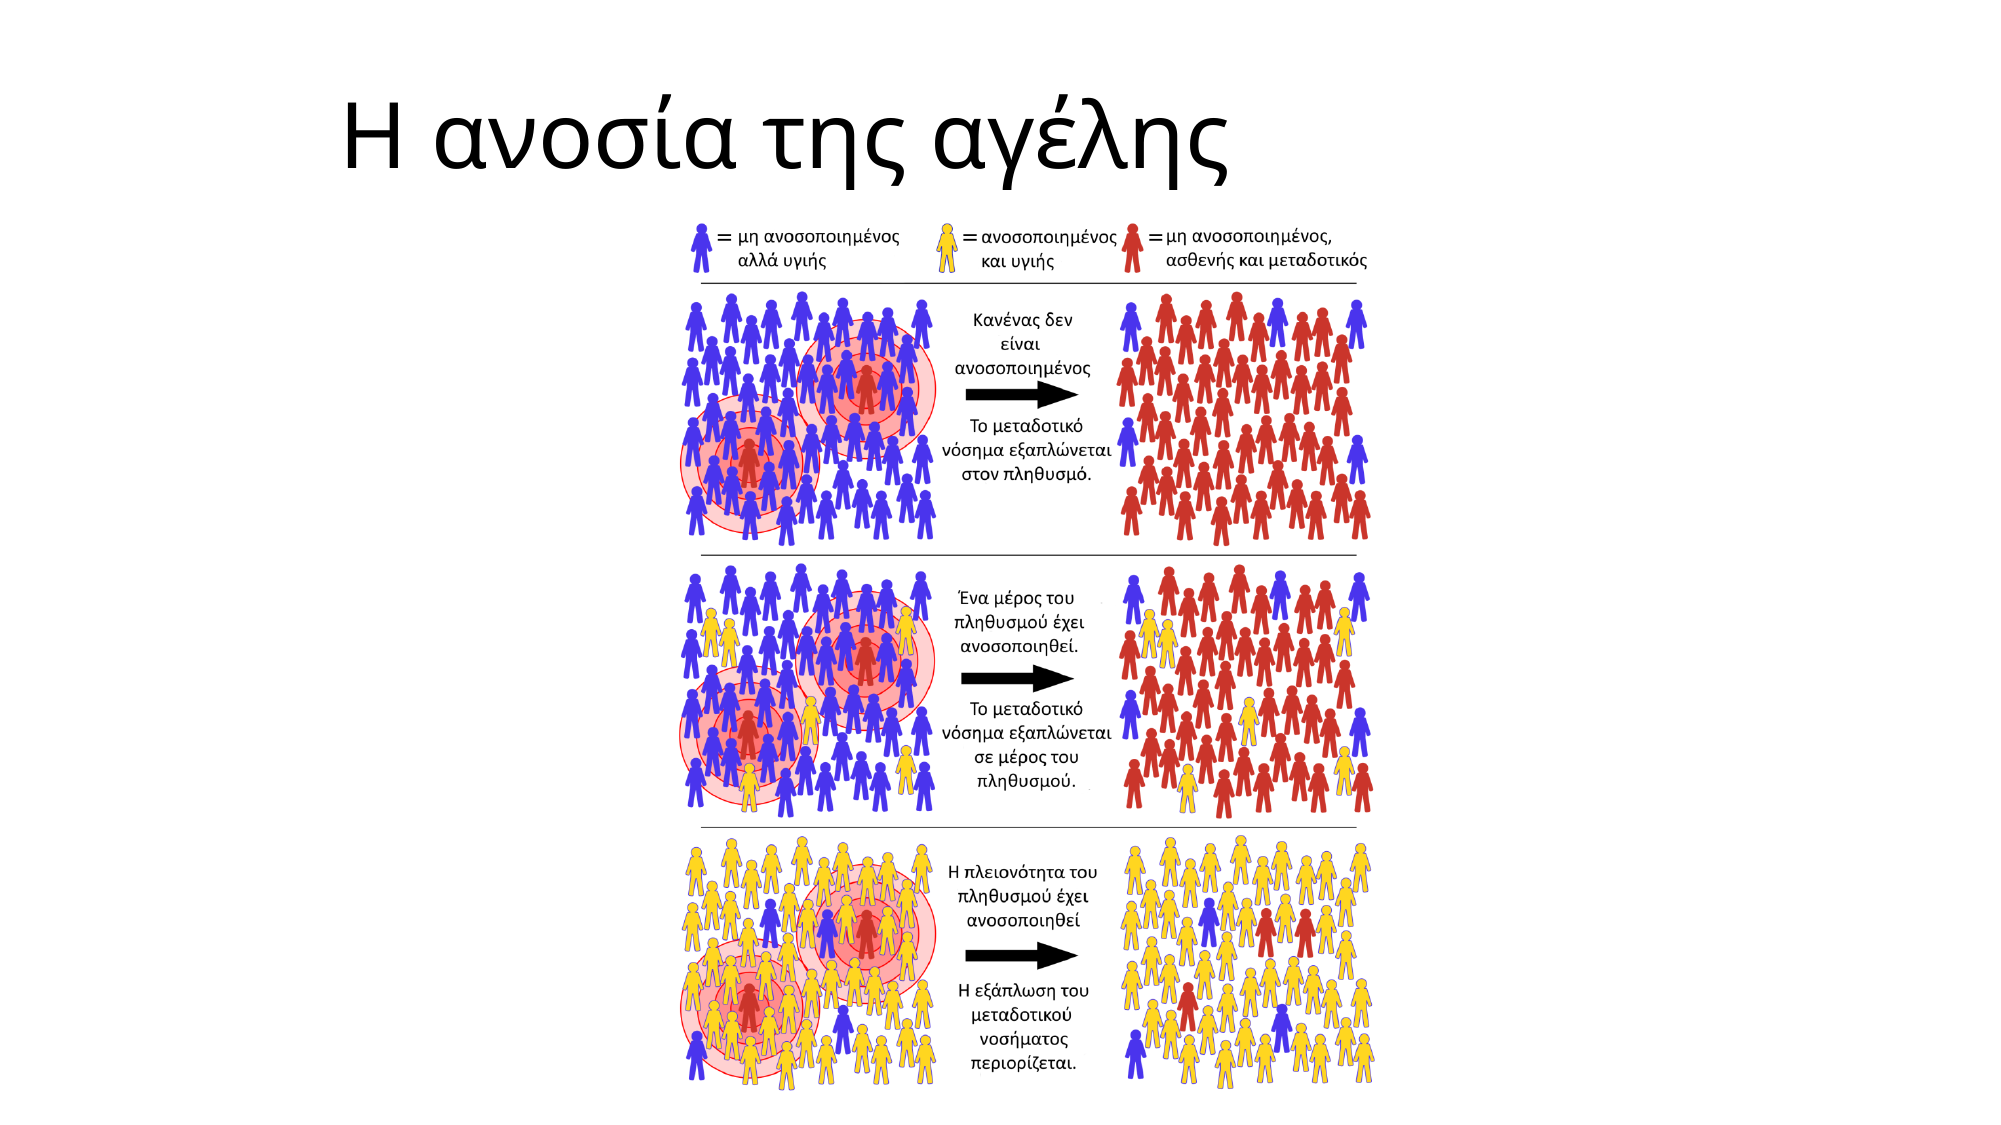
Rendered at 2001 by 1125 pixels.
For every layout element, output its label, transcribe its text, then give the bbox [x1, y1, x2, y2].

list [656, 200, 1396, 1110]
title Η ανοσία της αγέλης [324, 45, 1675, 233]
